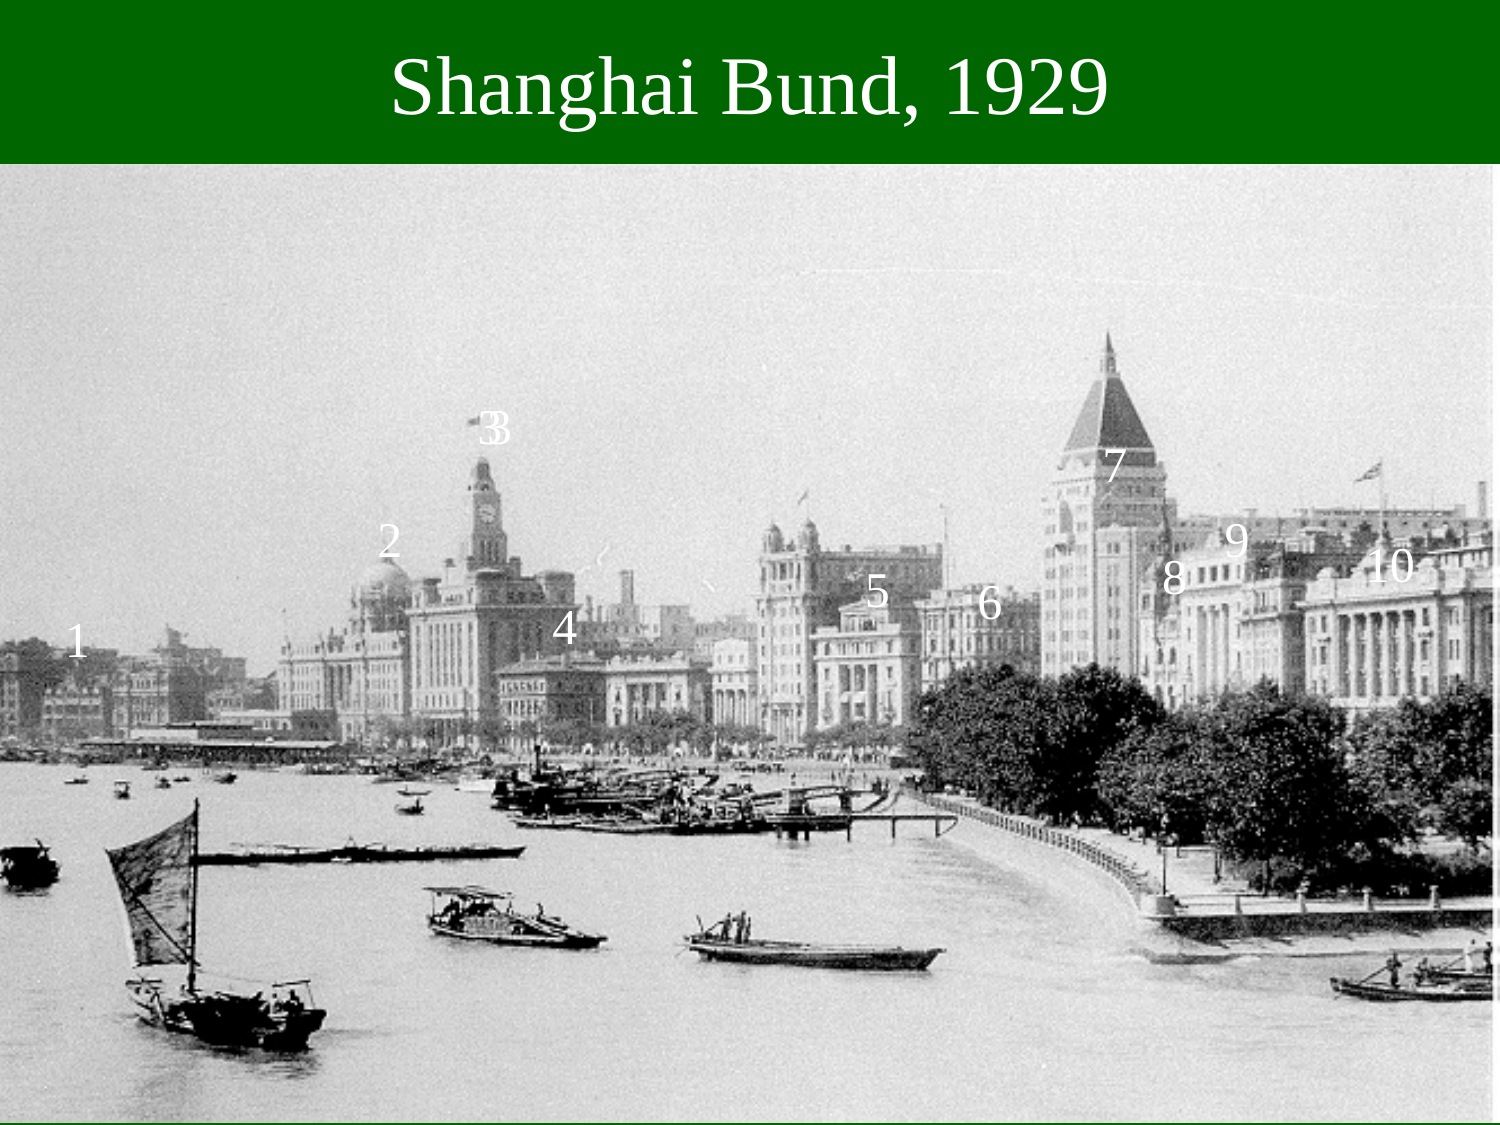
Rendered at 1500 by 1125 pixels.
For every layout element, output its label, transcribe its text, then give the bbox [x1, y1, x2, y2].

title Shanghai Bund, 1929 [112, 0, 1388, 163]
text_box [0, 164, 1500, 1123]
